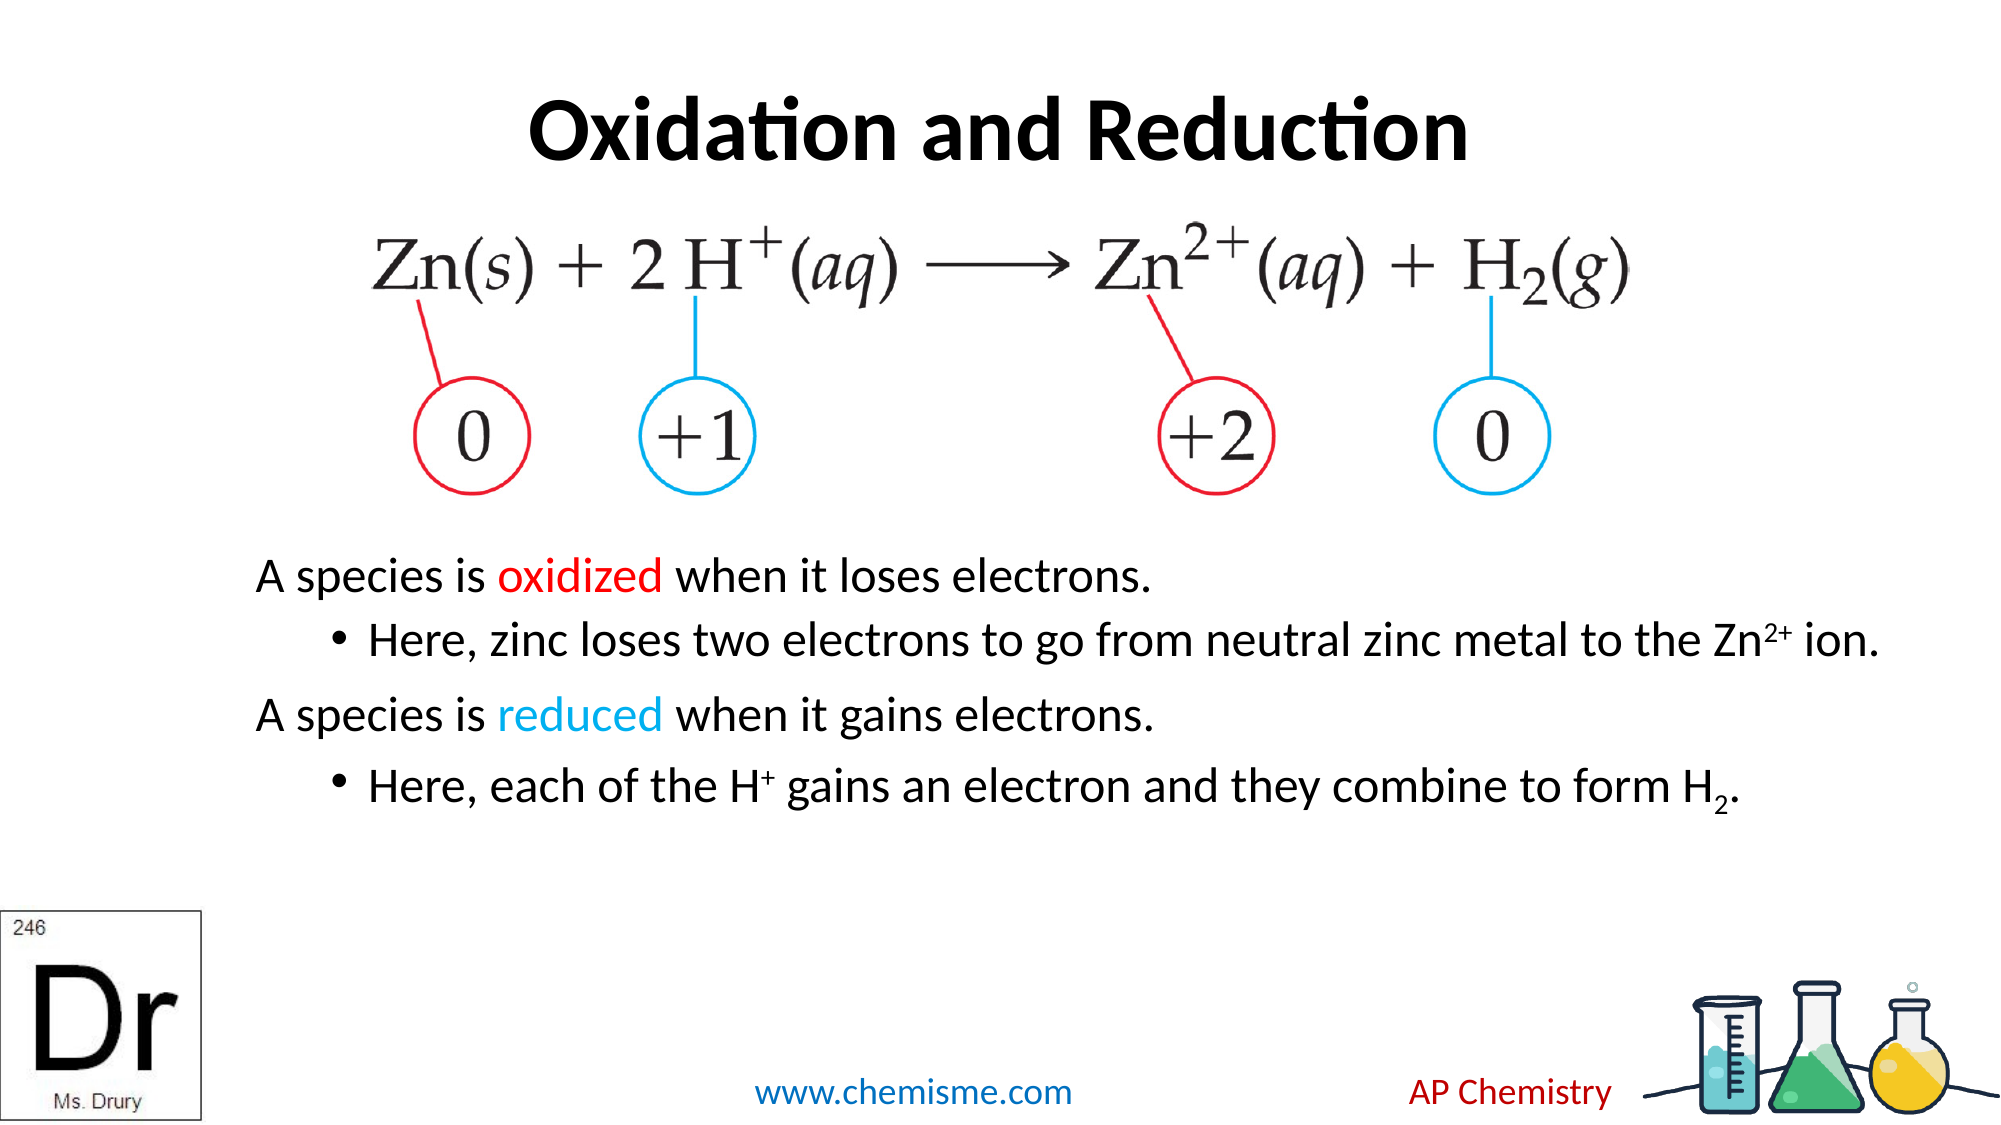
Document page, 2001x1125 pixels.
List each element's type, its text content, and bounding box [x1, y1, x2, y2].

list A species is oxidized when it loses electrons. Here, zinc loses two electrons to go from neutral zinc metal to the Zn2+ ion. A species is reduced when it gains electrons. Here, each of the H+ gains an electron and they combine to form H2. [240, 541, 1919, 1017]
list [362, 212, 1638, 500]
picture [1602, 882, 2001, 1125]
picture [0, 905, 206, 1125]
title Oxidation and Reduction [0, 37, 2000, 225]
